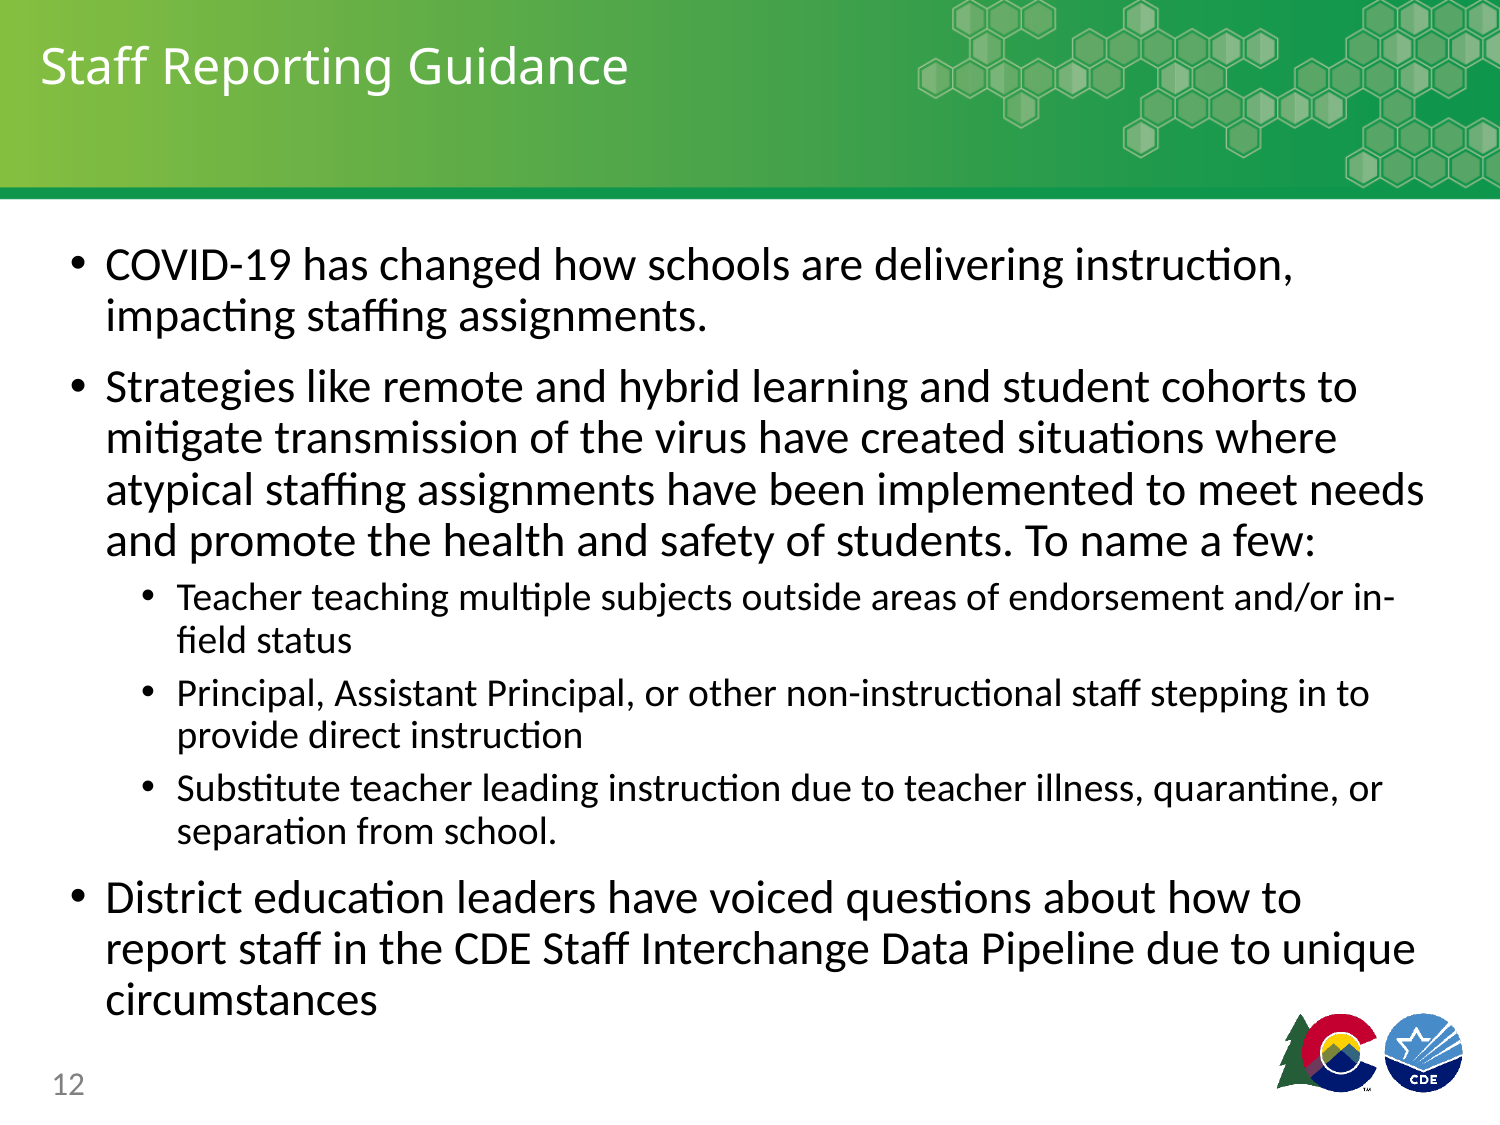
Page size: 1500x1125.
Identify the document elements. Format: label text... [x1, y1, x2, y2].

list COVID-19 has changed how schools are delivering instruction, impacting staffing assignments. Strategies like remote and hybrid learning and student cohorts to mitigate transmission of the virus have created situations where atypical staffing assignments have been implemented to meet needs and promote the health and safety of students. To name a few: Teacher teaching multiple subjects outside areas of endorsement and/or in-field status Principal, Assistant Principal, or other non-instructional staff stepping in to provide direct instruction Substitute teacher leading instruction due to teacher illness, quarantine, or separation from school. District education leaders have voiced questions about how to report staff in the CDE Staff Interchange Data Pipeline due to unique circumstances [69, 239, 1431, 1055]
picture [1275, 1012, 1463, 1093]
title Staff Reporting Guidance [40, 41, 1038, 166]
slide_number 12 [36, 1054, 375, 1115]
picture [0, 0, 1500, 200]
